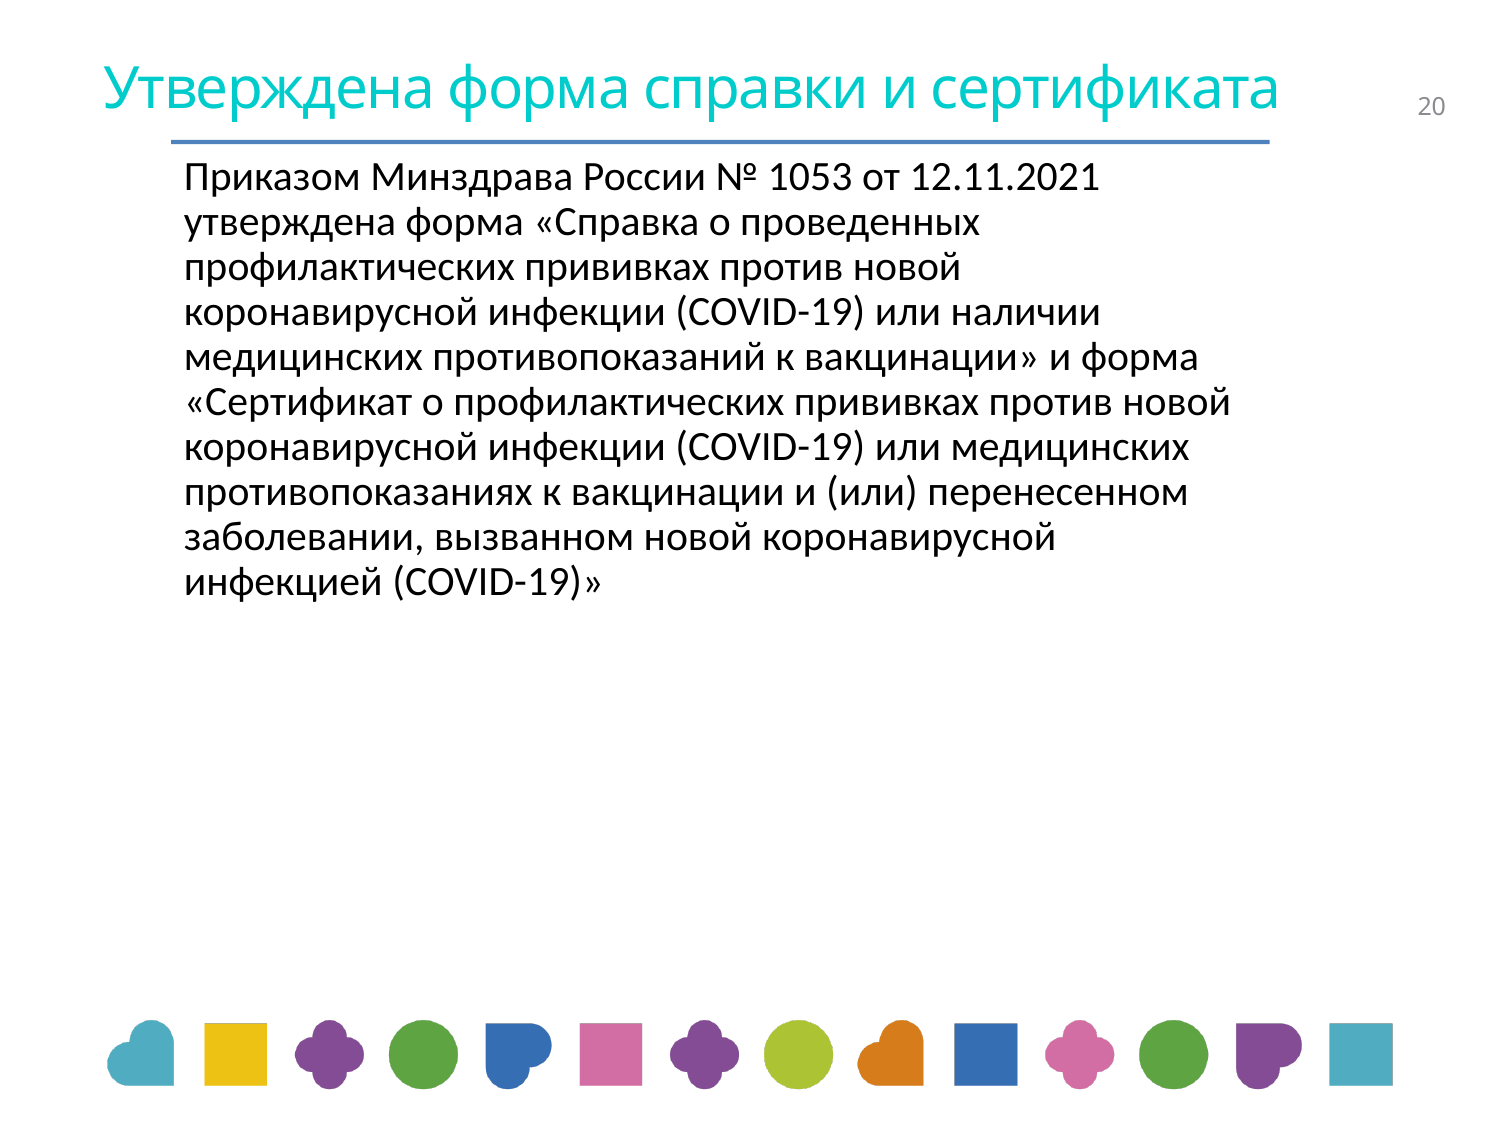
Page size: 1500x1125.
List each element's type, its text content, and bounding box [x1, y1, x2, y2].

picture [99, 1011, 1400, 1112]
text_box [171, 141, 1270, 683]
slide_number 20 [1417, 60, 1476, 131]
title Утверждена форма справки и сертификата [103, 46, 1397, 201]
